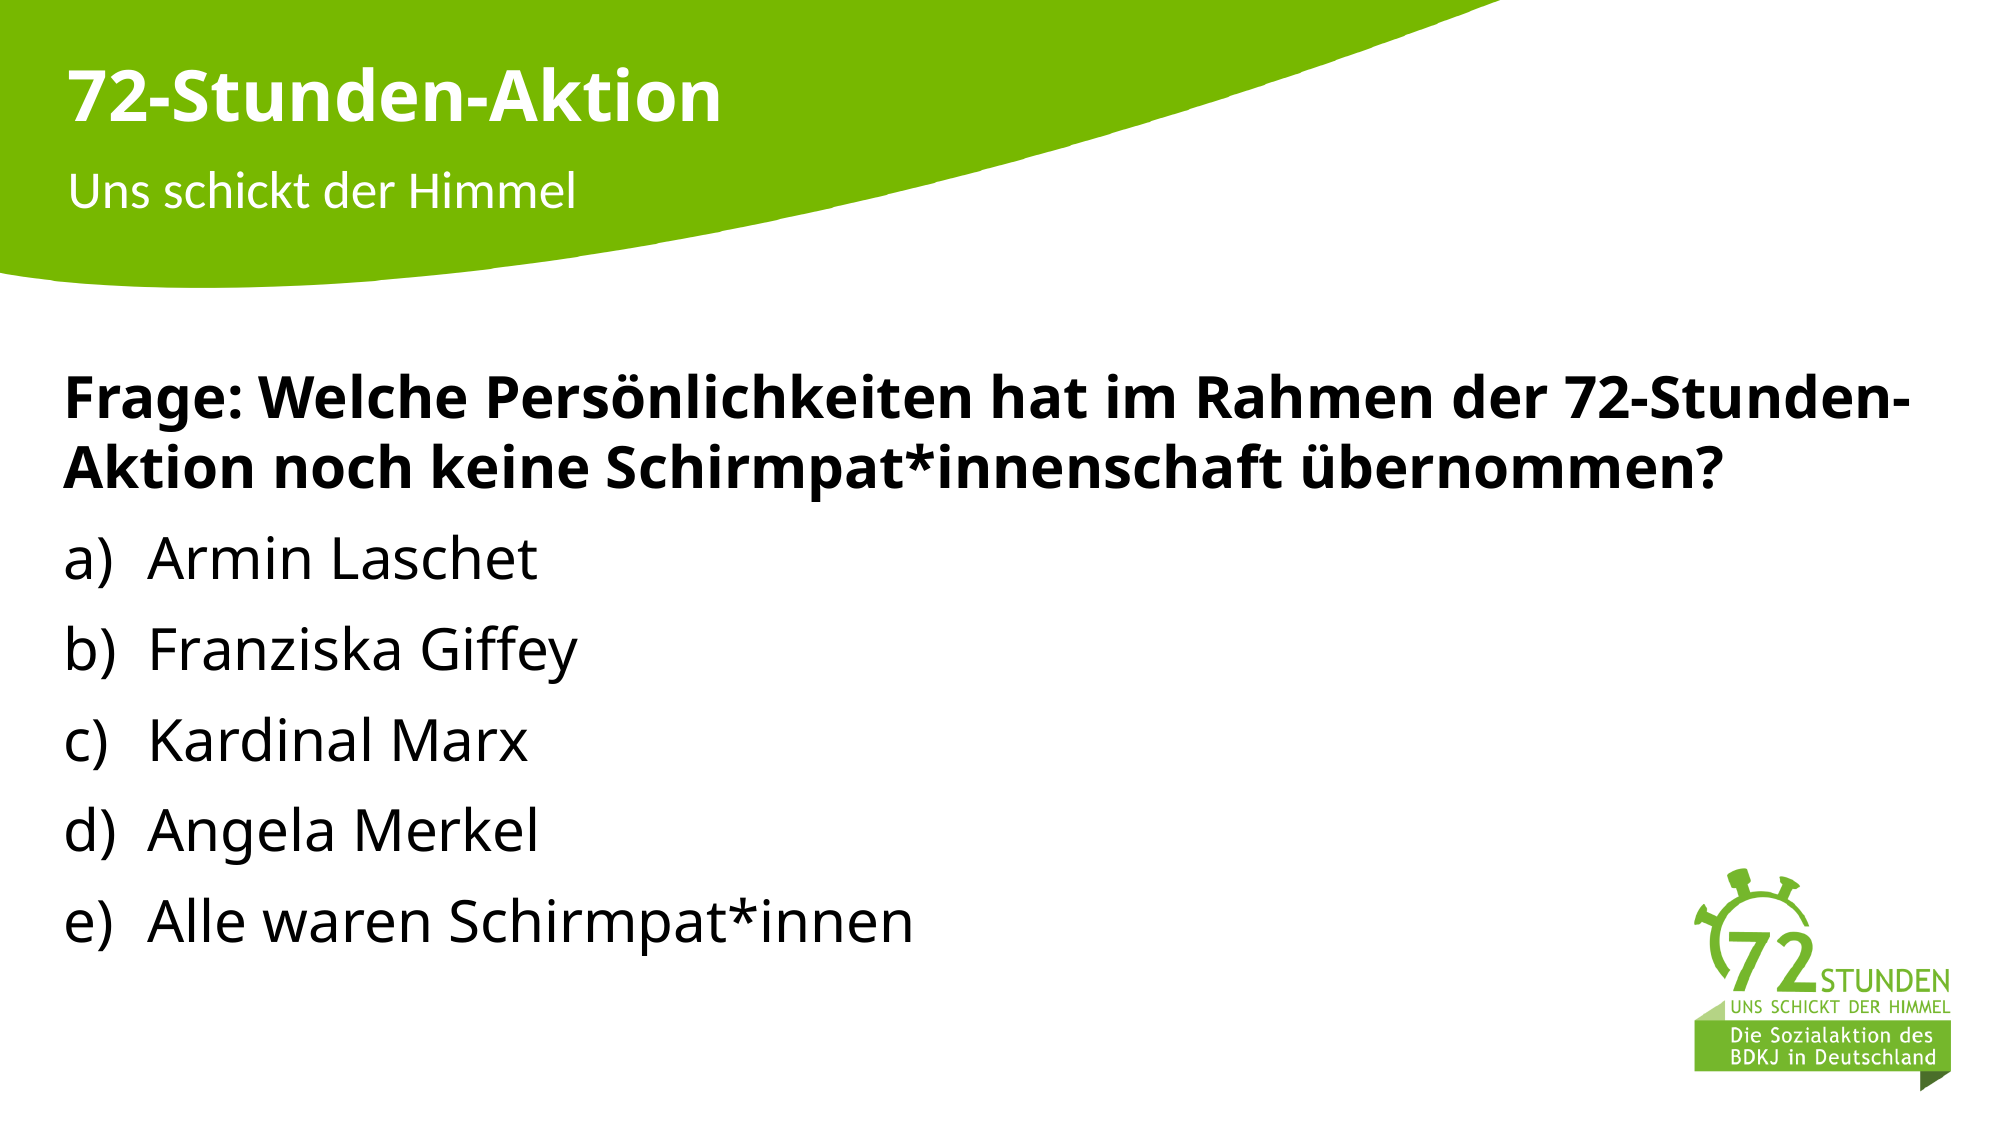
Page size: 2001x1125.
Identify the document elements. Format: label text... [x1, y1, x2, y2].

picture [0, 0, 2001, 1125]
list Uns schickt der Himmel [52, 154, 1778, 228]
text_box 72-Stunden-Aktion [52, 50, 1227, 146]
text_box Frage: Welche Persönlichkeiten hat im Rahmen der 72-Stunden-Aktion noch keine Schirmpat*innenschaft übernommen? Armin Laschet Franziska Giffey Kardinal Marx Angela Merkel Alle waren Schirmpat*innen [52, 349, 1928, 858]
